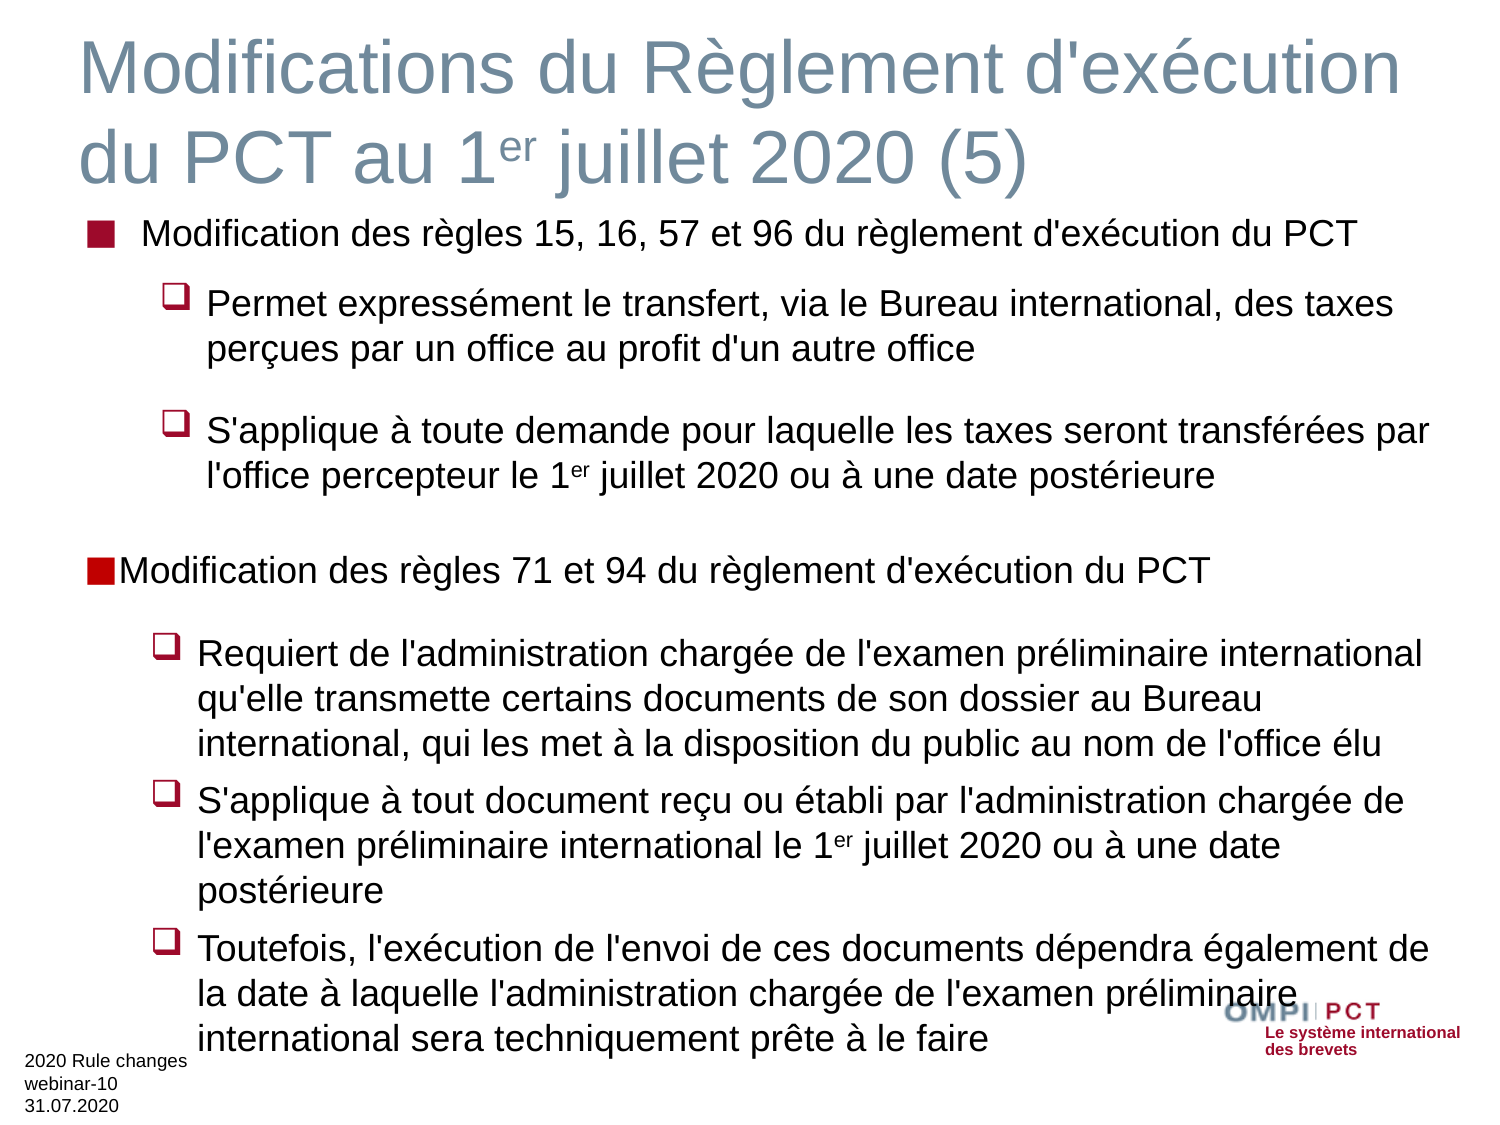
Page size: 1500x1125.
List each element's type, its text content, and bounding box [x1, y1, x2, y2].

list Modification des règles 15, 16, 57 et 96 du règlement d'exécution du PCT Permet expressément le transfert, via le Bureau international, des taxes perçues par un office au profit d'un autre office S'applique à toute demande pour laquelle les taxes seront transférées par l'office percepteur le 1er juillet 2020 ou à une date postérieure Modification des règles 71 et 94 du règlement d'exécution du PCT Requiert de l'administration chargée de l'examen préliminaire international qu'elle transmette certains documents de son dossier au Bureau international, qui les met à la disposition du public au nom de l'office élu S'applique à tout document reçu ou établi par l'administration chargée de l'examen préliminaire international le 1er juillet 2020 ou à une date postérieure Toutefois, l'exécution de l'envoi de ces documents dépendra également de la date à laquelle l'administration chargée de l'examen préliminaire international sera techniquement prête à le faire [69, 201, 1455, 1088]
title Modifications du Règlement d'exécution du PCT au 1er juillet 2020 (5) [63, 14, 1440, 204]
